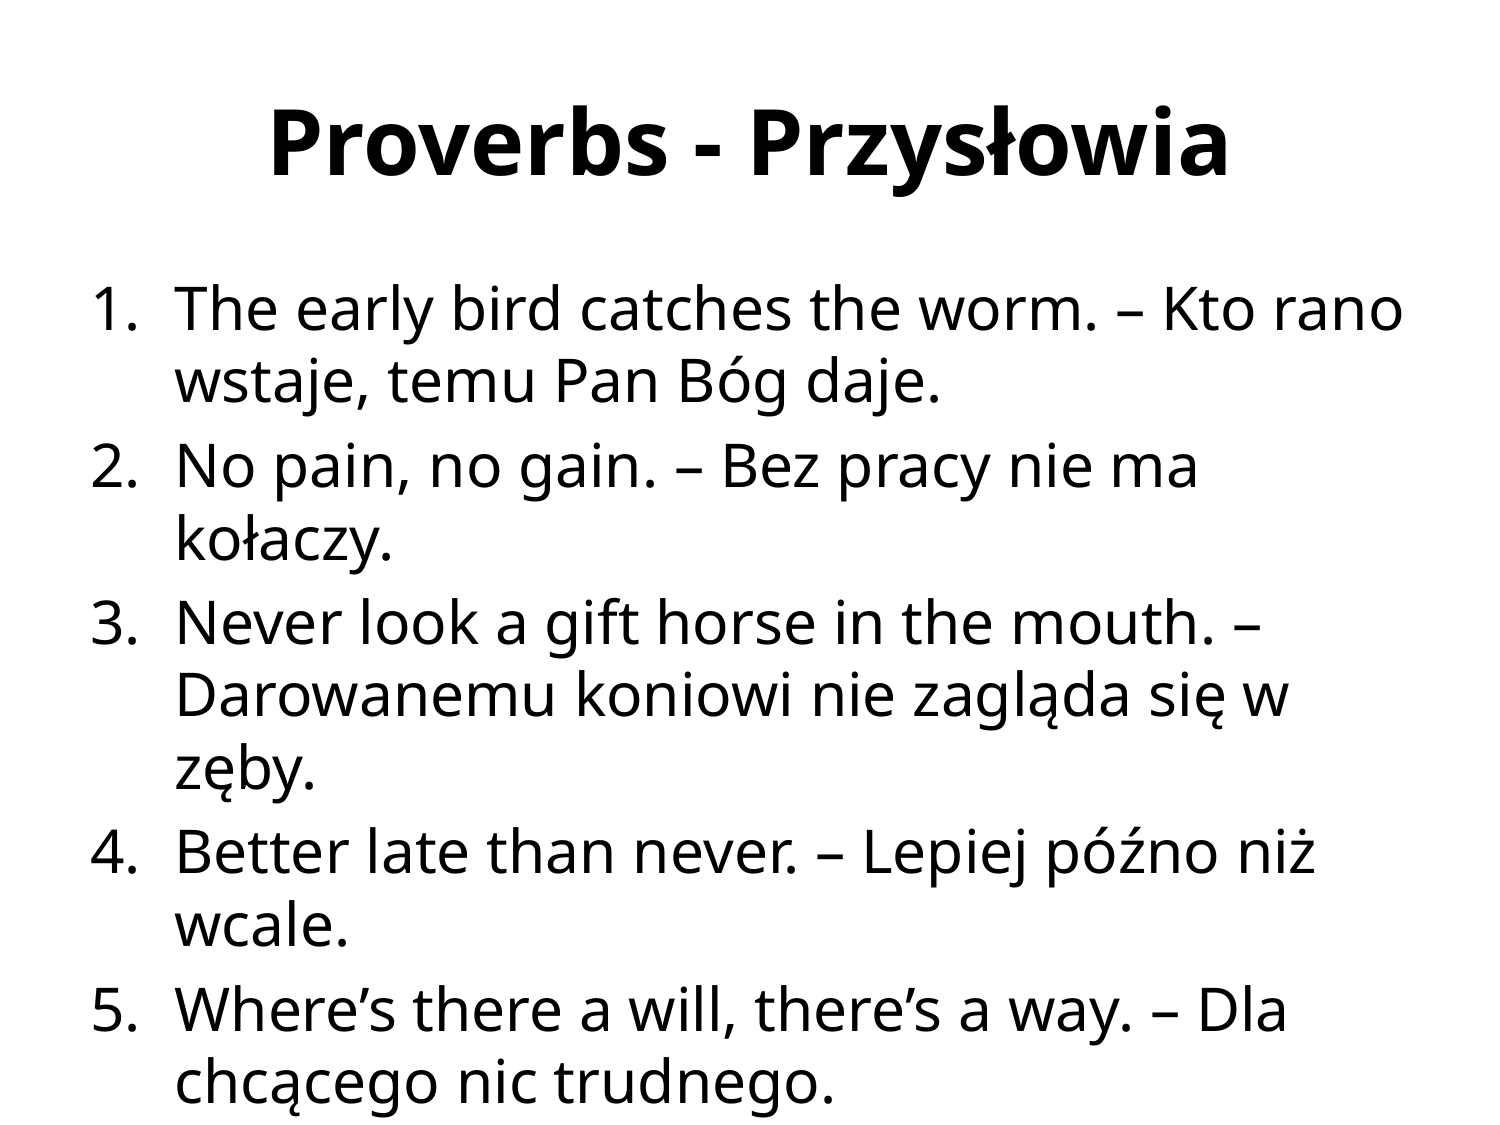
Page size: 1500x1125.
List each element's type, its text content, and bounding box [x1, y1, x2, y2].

title Proverbs - Przysłowia [75, 45, 1425, 233]
list The early bird catches the worm. – Kto rano wstaje, temu Pan Bóg daje. No pain, no gain. – Bez pracy nie ma kołaczy. Never look a gift horse in the mouth. – Darowanemu koniowi nie zagląda się w zęby. Better late than never. – Lepiej późno niż wcale. Where’s there a will, there’s a way. – Dla chcącego nic trudnego. [75, 262, 1425, 1005]
